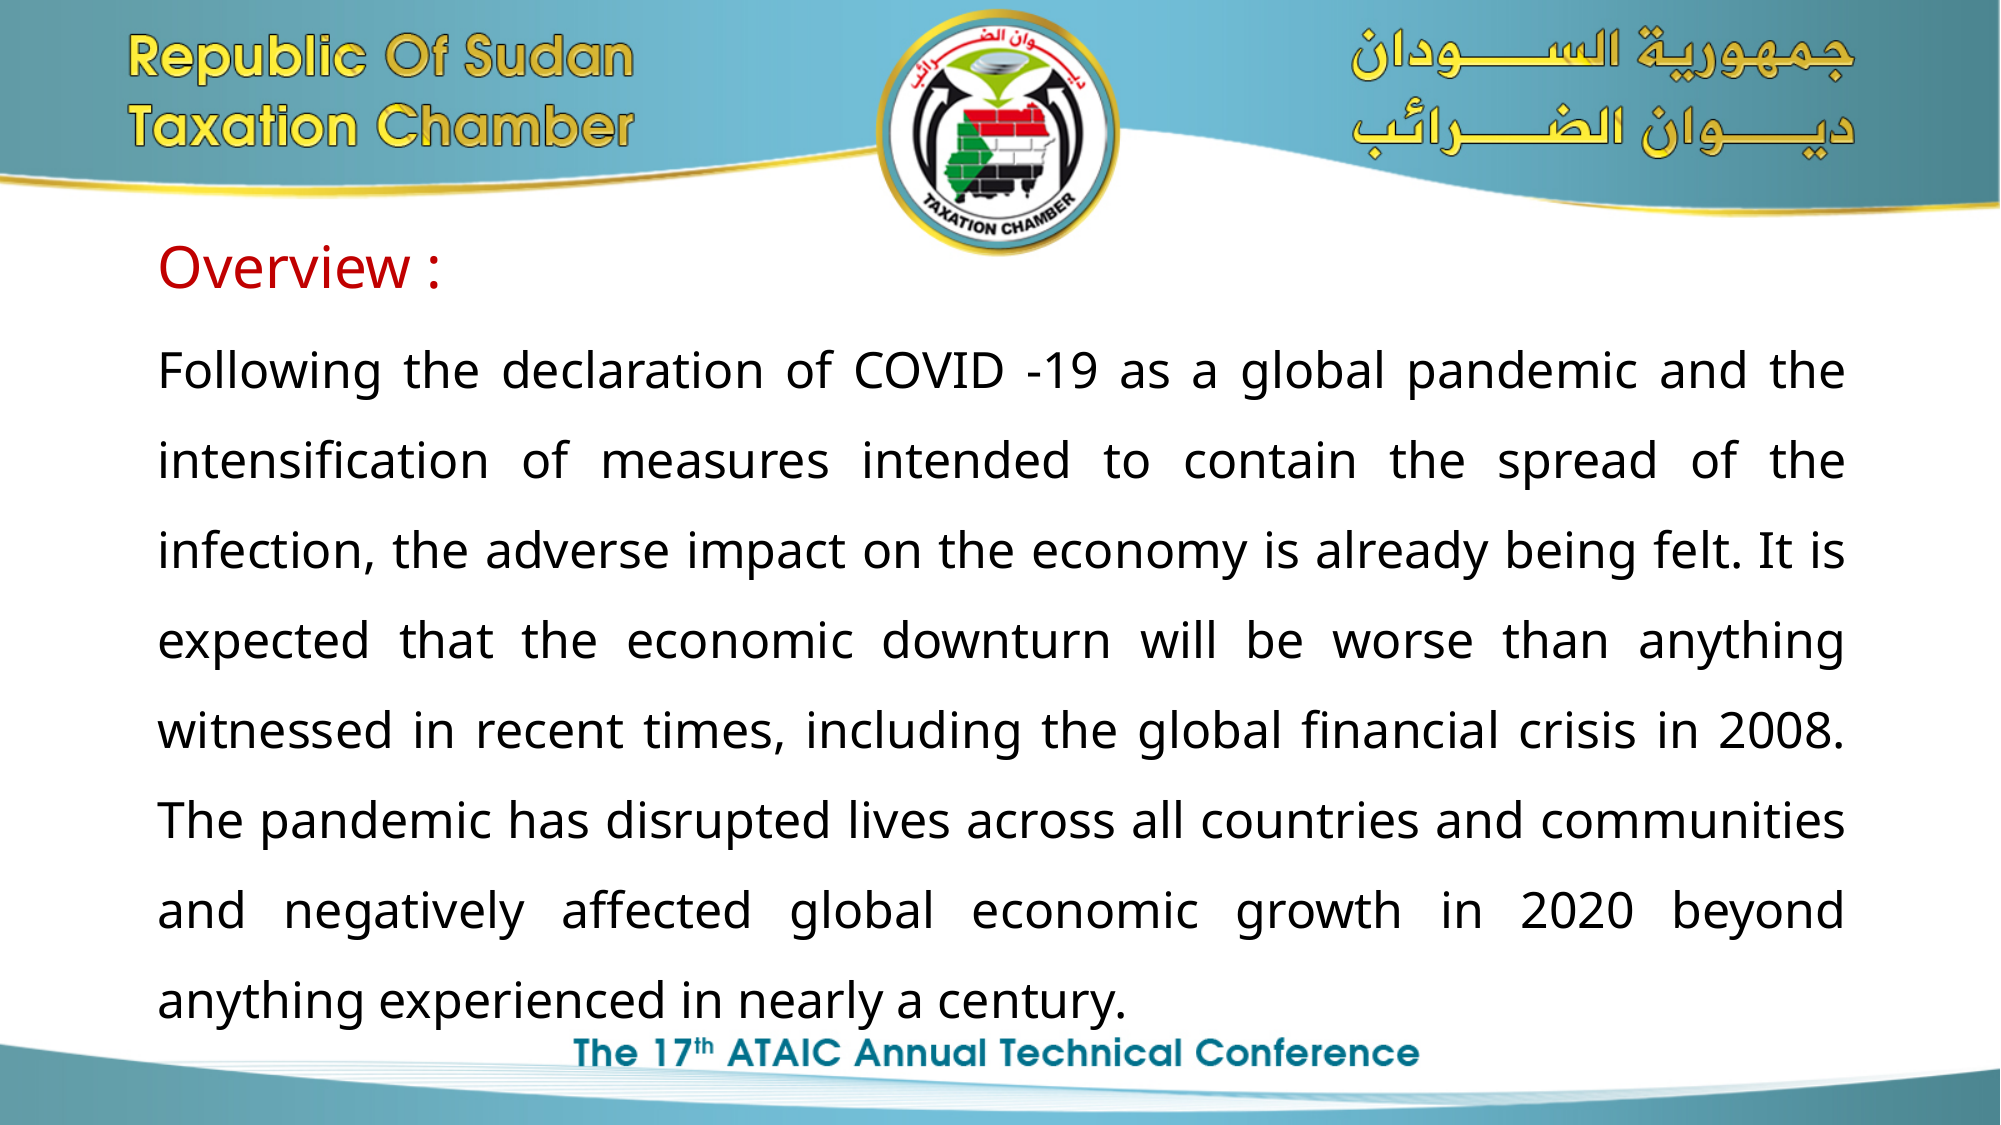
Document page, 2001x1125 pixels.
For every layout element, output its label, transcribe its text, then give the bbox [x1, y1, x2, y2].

list Overview : Following the declaration of COVID -19 as a global pandemic and the intensification of measures intended to contain the spread of the infection, the adverse impact on the economy is already being felt. It is expected that the economic downturn will be worse than anything witnessed in recent times, including the global financial crisis in 2008. The pandemic has disrupted lives across all countries and communities and negatively affected global economic growth in 2020 beyond anything experienced in nearly a century. [125, 187, 1863, 1013]
picture [0, 0, 2000, 1125]
